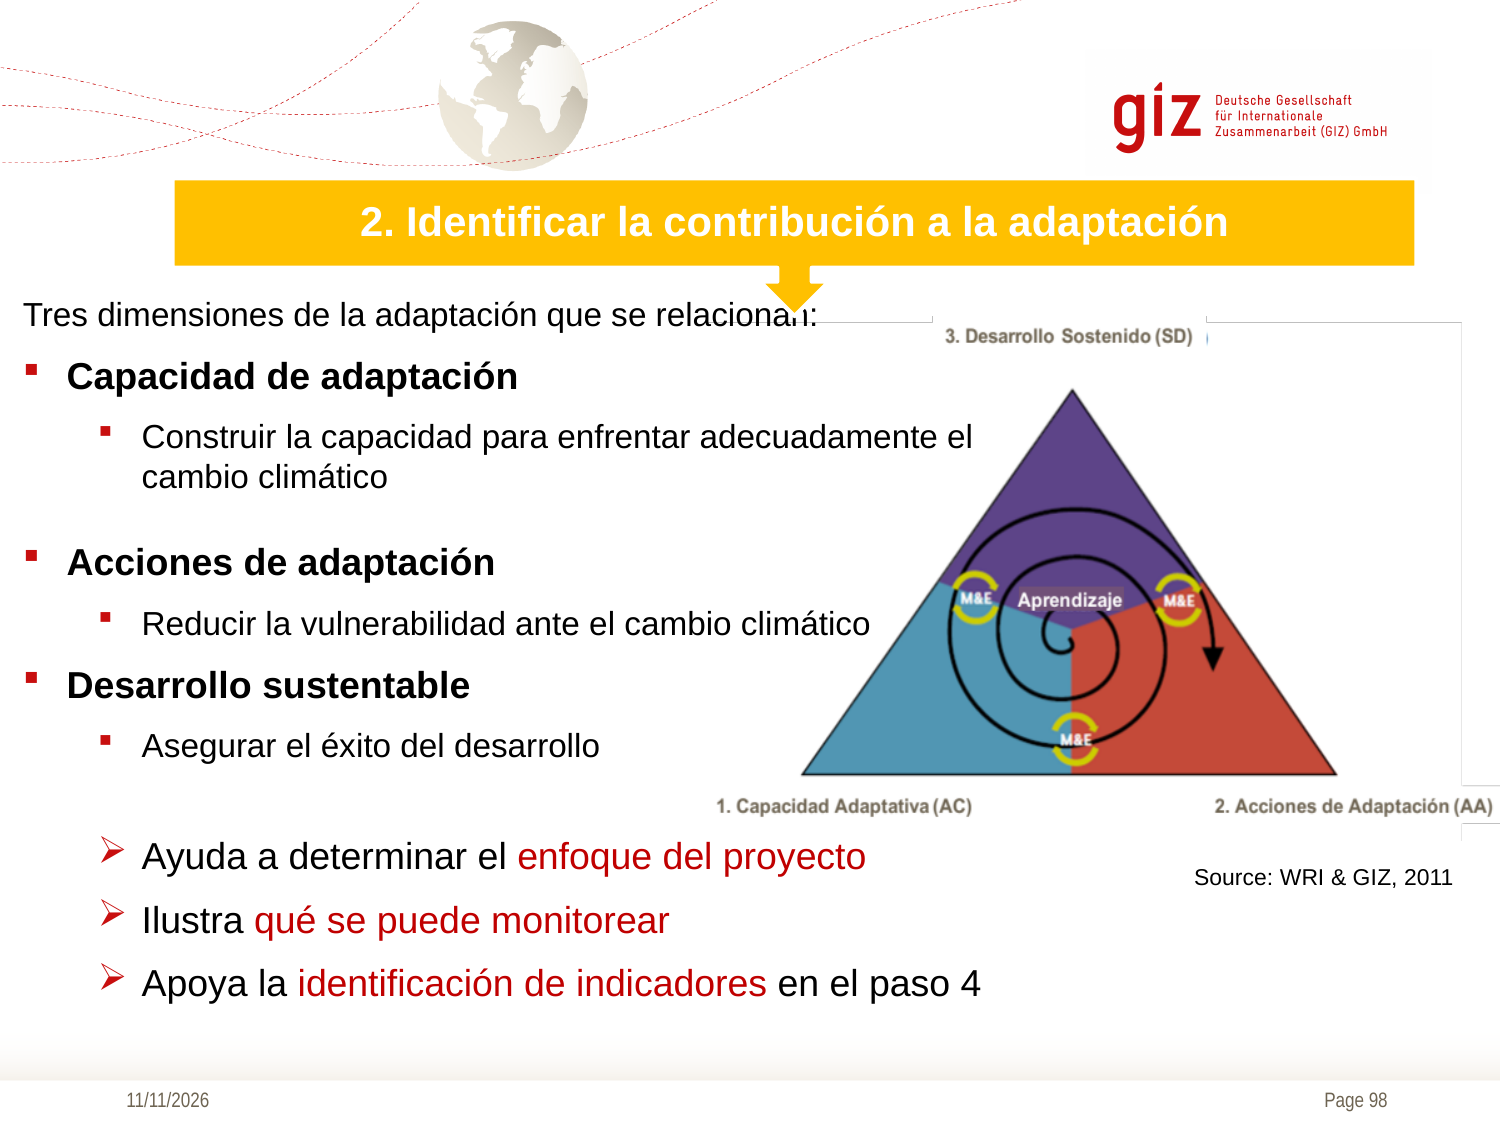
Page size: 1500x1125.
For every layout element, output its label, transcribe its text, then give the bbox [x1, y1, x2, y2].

text_box Tres dimensiones de la adaptación que se relacionan: Capacidad de adaptación Construir la capacidad para enfrentar adecuadamente el cambio climático Acciones de adaptación Reducir la vulnerabilidad ante el cambio climático Desarrollo sustentable Asegurar el éxito del desarrollo Ayuda a determinar el enfoque del proyecto Ilustra qué se puede monitorear Apoya la identificación de indicadores en el paso 4 [8, 158, 1039, 1073]
picture [0, 959, 1500, 1081]
text_box Source: WRI & GIZ, 2011 [1179, 854, 1476, 897]
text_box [172, 178, 1417, 317]
picture [0, 0, 1500, 194]
picture [705, 315, 1500, 842]
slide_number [111, 1079, 325, 1121]
